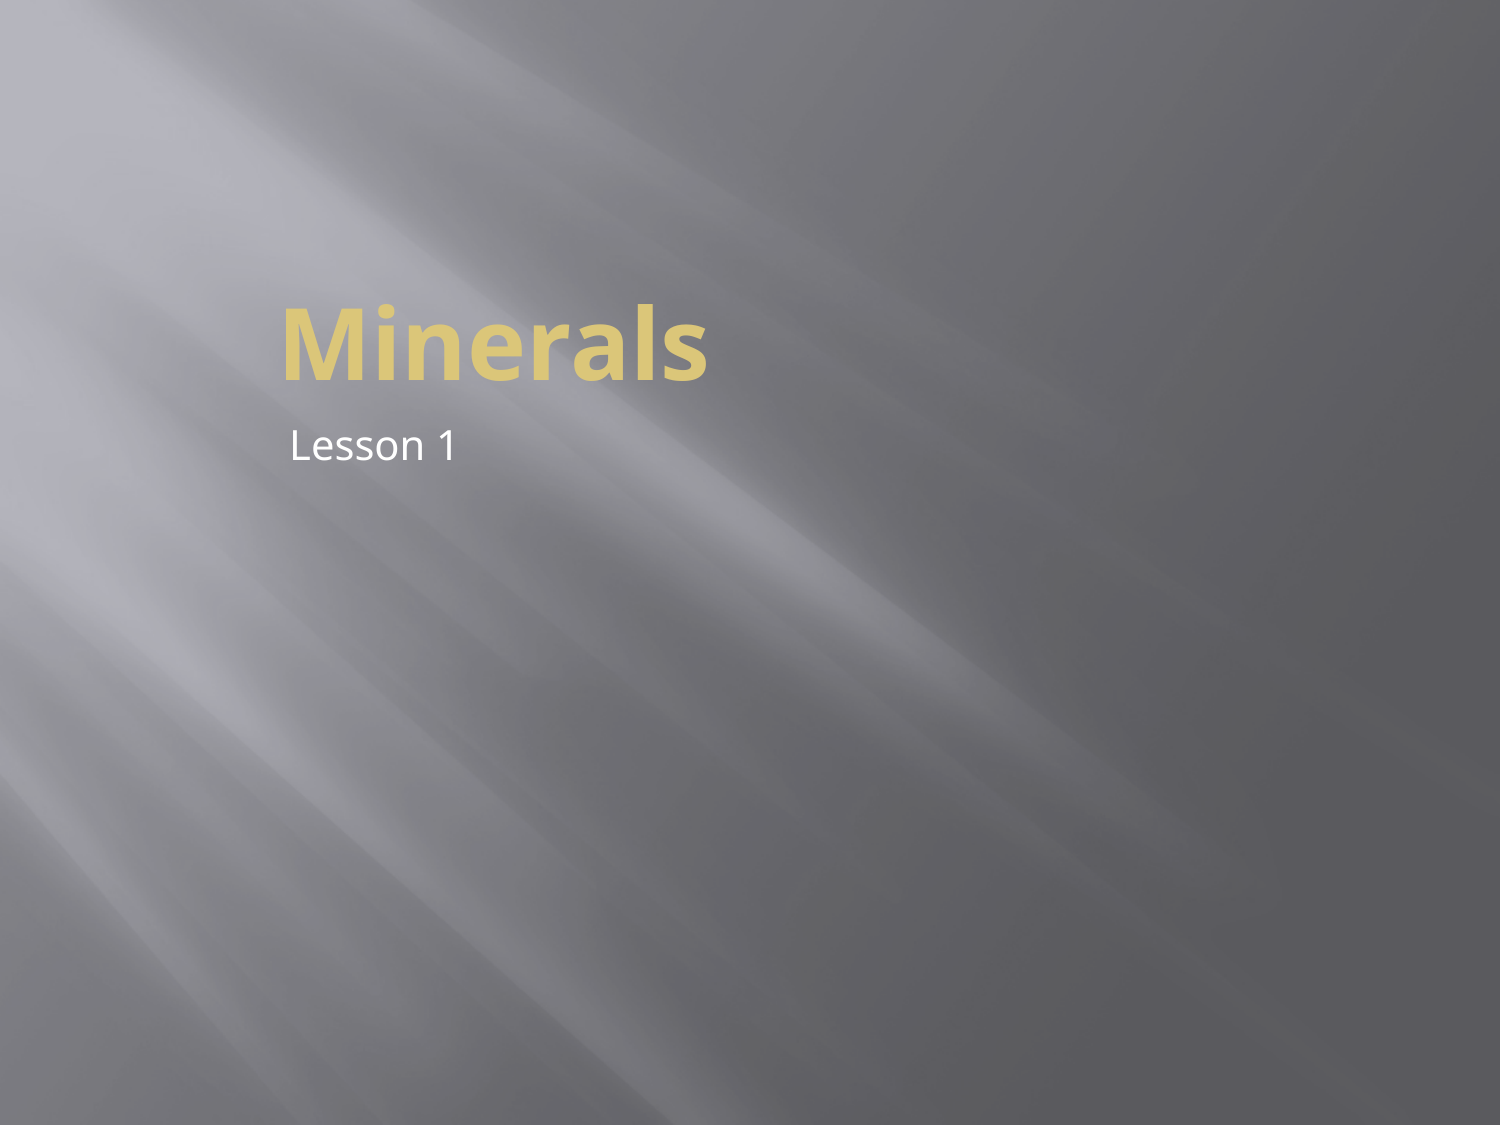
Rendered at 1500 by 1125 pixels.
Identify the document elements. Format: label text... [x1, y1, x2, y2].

title Minerals [262, 99, 1425, 400]
list Lesson 1 [262, 411, 1425, 659]
